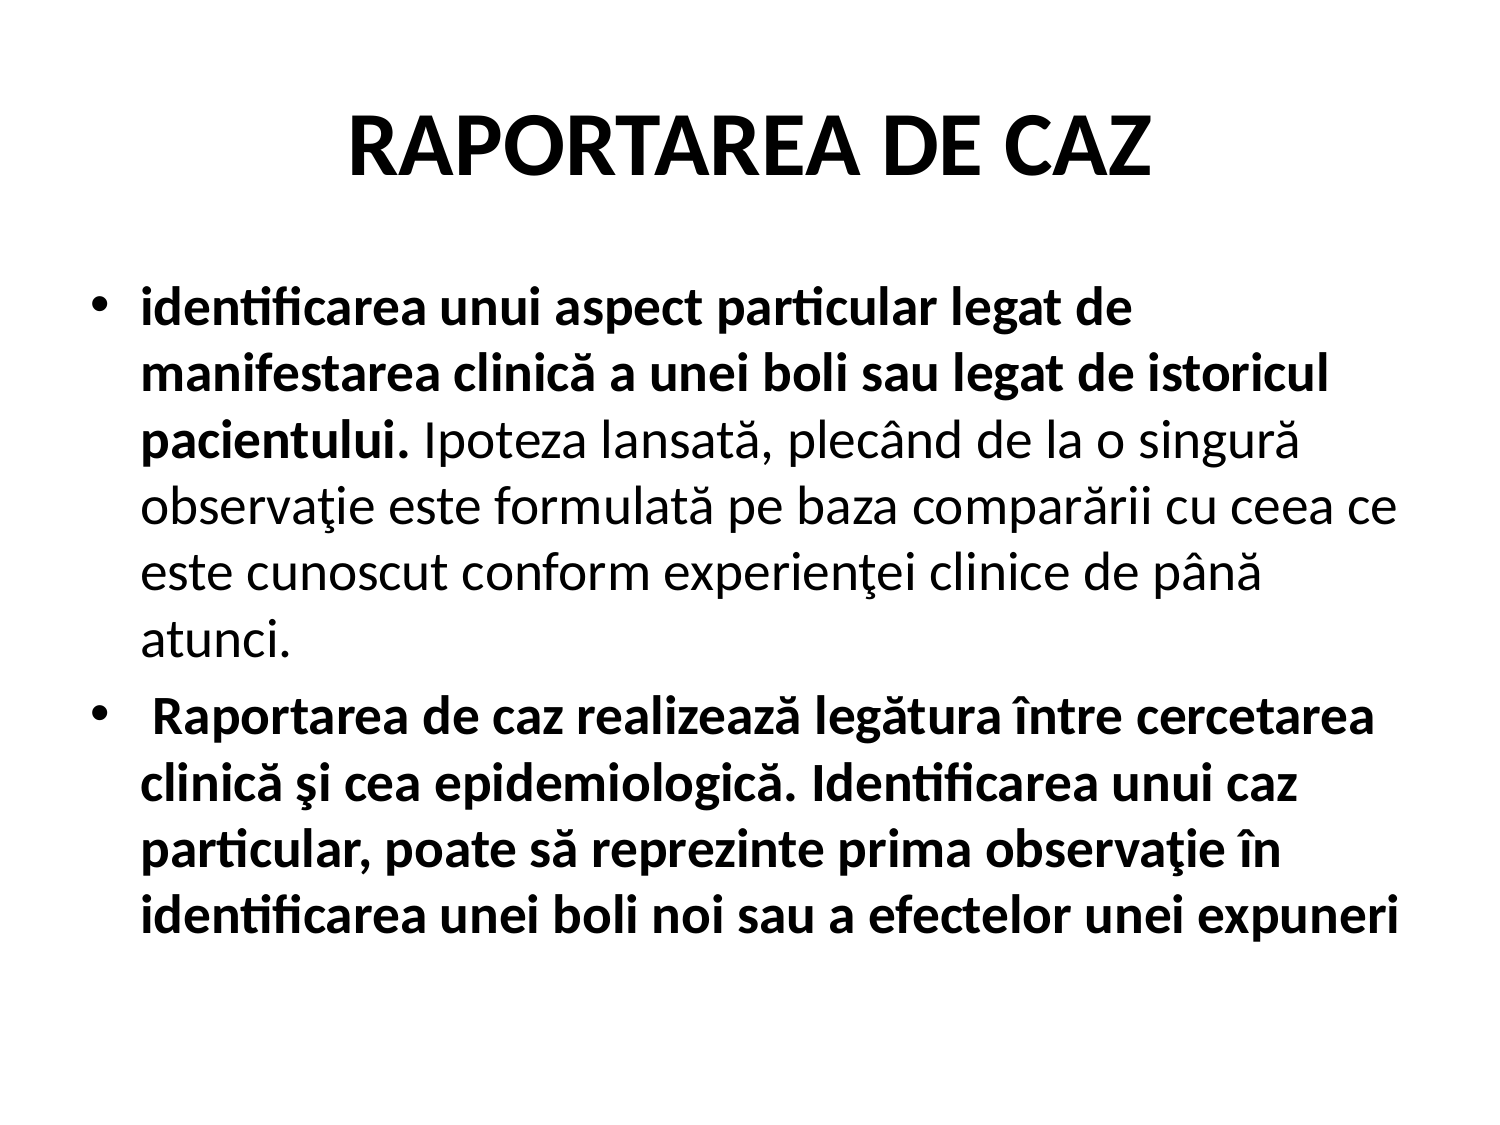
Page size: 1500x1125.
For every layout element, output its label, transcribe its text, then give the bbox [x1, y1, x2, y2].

title Raportarea de caz [75, 45, 1425, 233]
list identificarea unui aspect particular legat de manifestarea clinică a unei boli sau legat de istoricul pacientului. Ipoteza lansată, plecând de la o singură observaţie este formulată pe baza comparării cu ceea ce este cunoscut conform experienţei clinice de până atunci. Raportarea de caz realizează legătura între cercetarea clinică şi cea epidemiologică. Identificarea unui caz particular, poate să reprezinte prima observaţie în identificarea unei boli noi sau a efectelor unei expuneri [75, 262, 1425, 1005]
